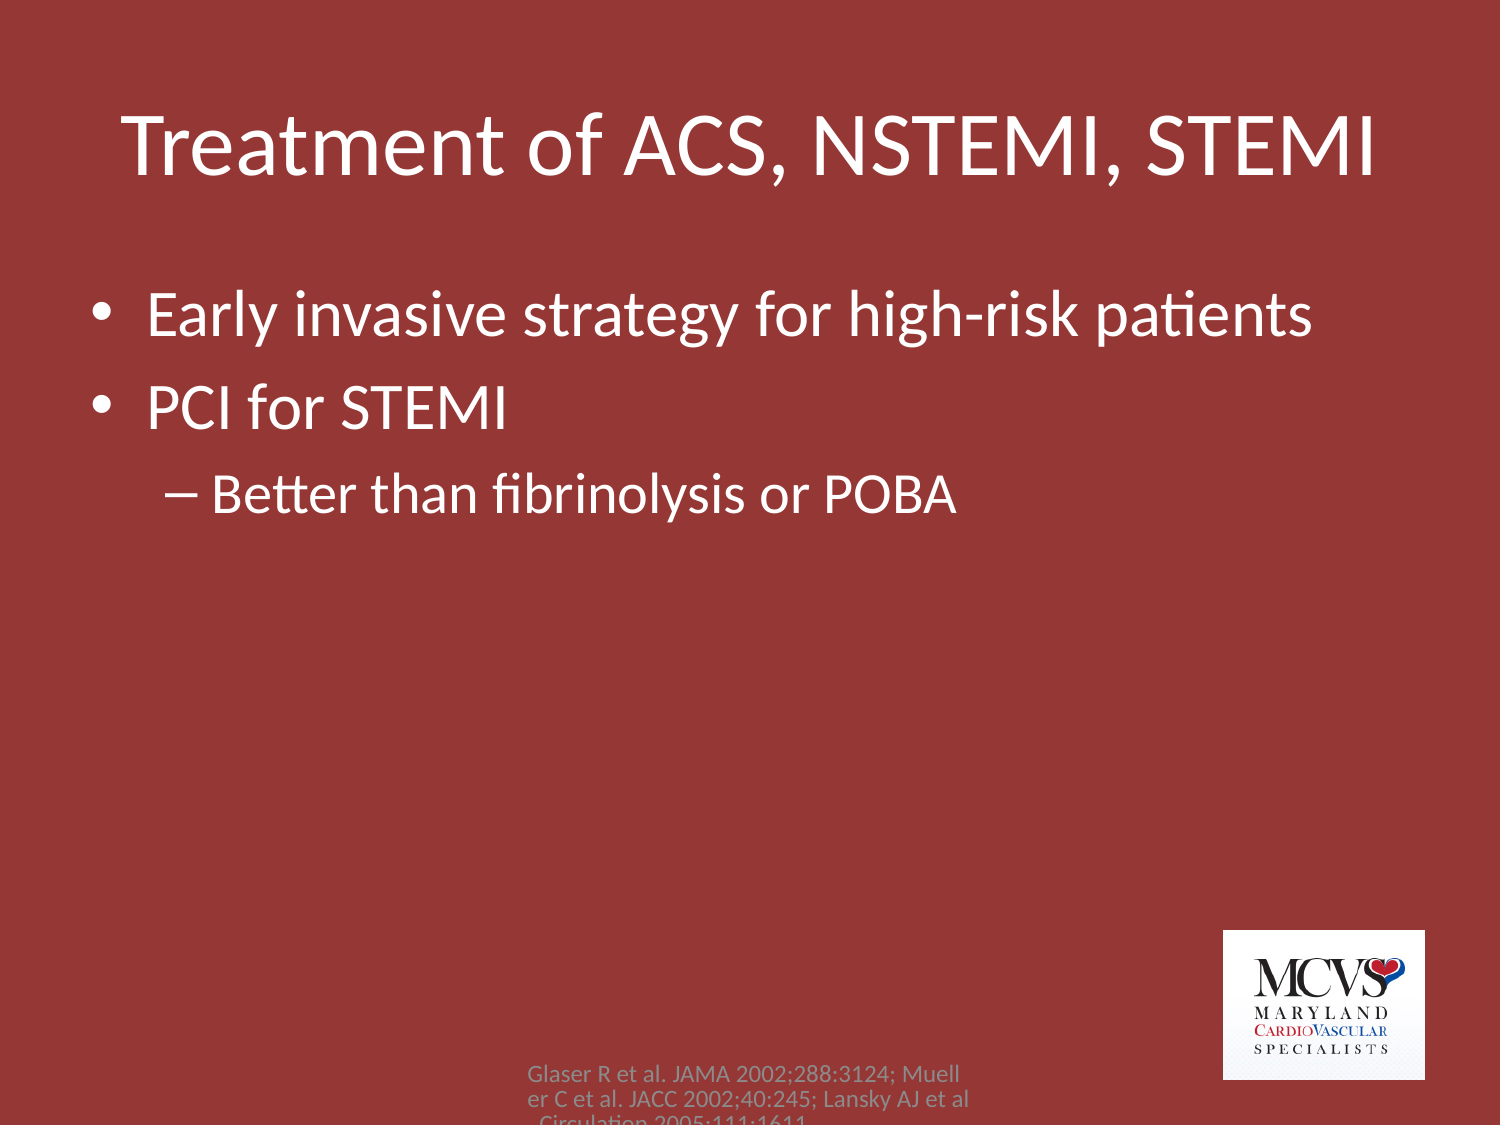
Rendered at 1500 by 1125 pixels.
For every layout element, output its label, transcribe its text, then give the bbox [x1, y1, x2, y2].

list Early invasive strategy for high-risk patients PCI for STEMI Better than fibrinolysis or POBA [75, 262, 1425, 1005]
title Treatment of ACS, NSTEMI, STEMI [75, 45, 1425, 233]
footer Glaser R et al. JAMA 2002;288:3124; Mueller C et al. JACC 2002;40:245; Lansky AJ et al. Circulation 2005;111:1611 [512, 1042, 988, 1103]
picture [1223, 1005, 1425, 1080]
